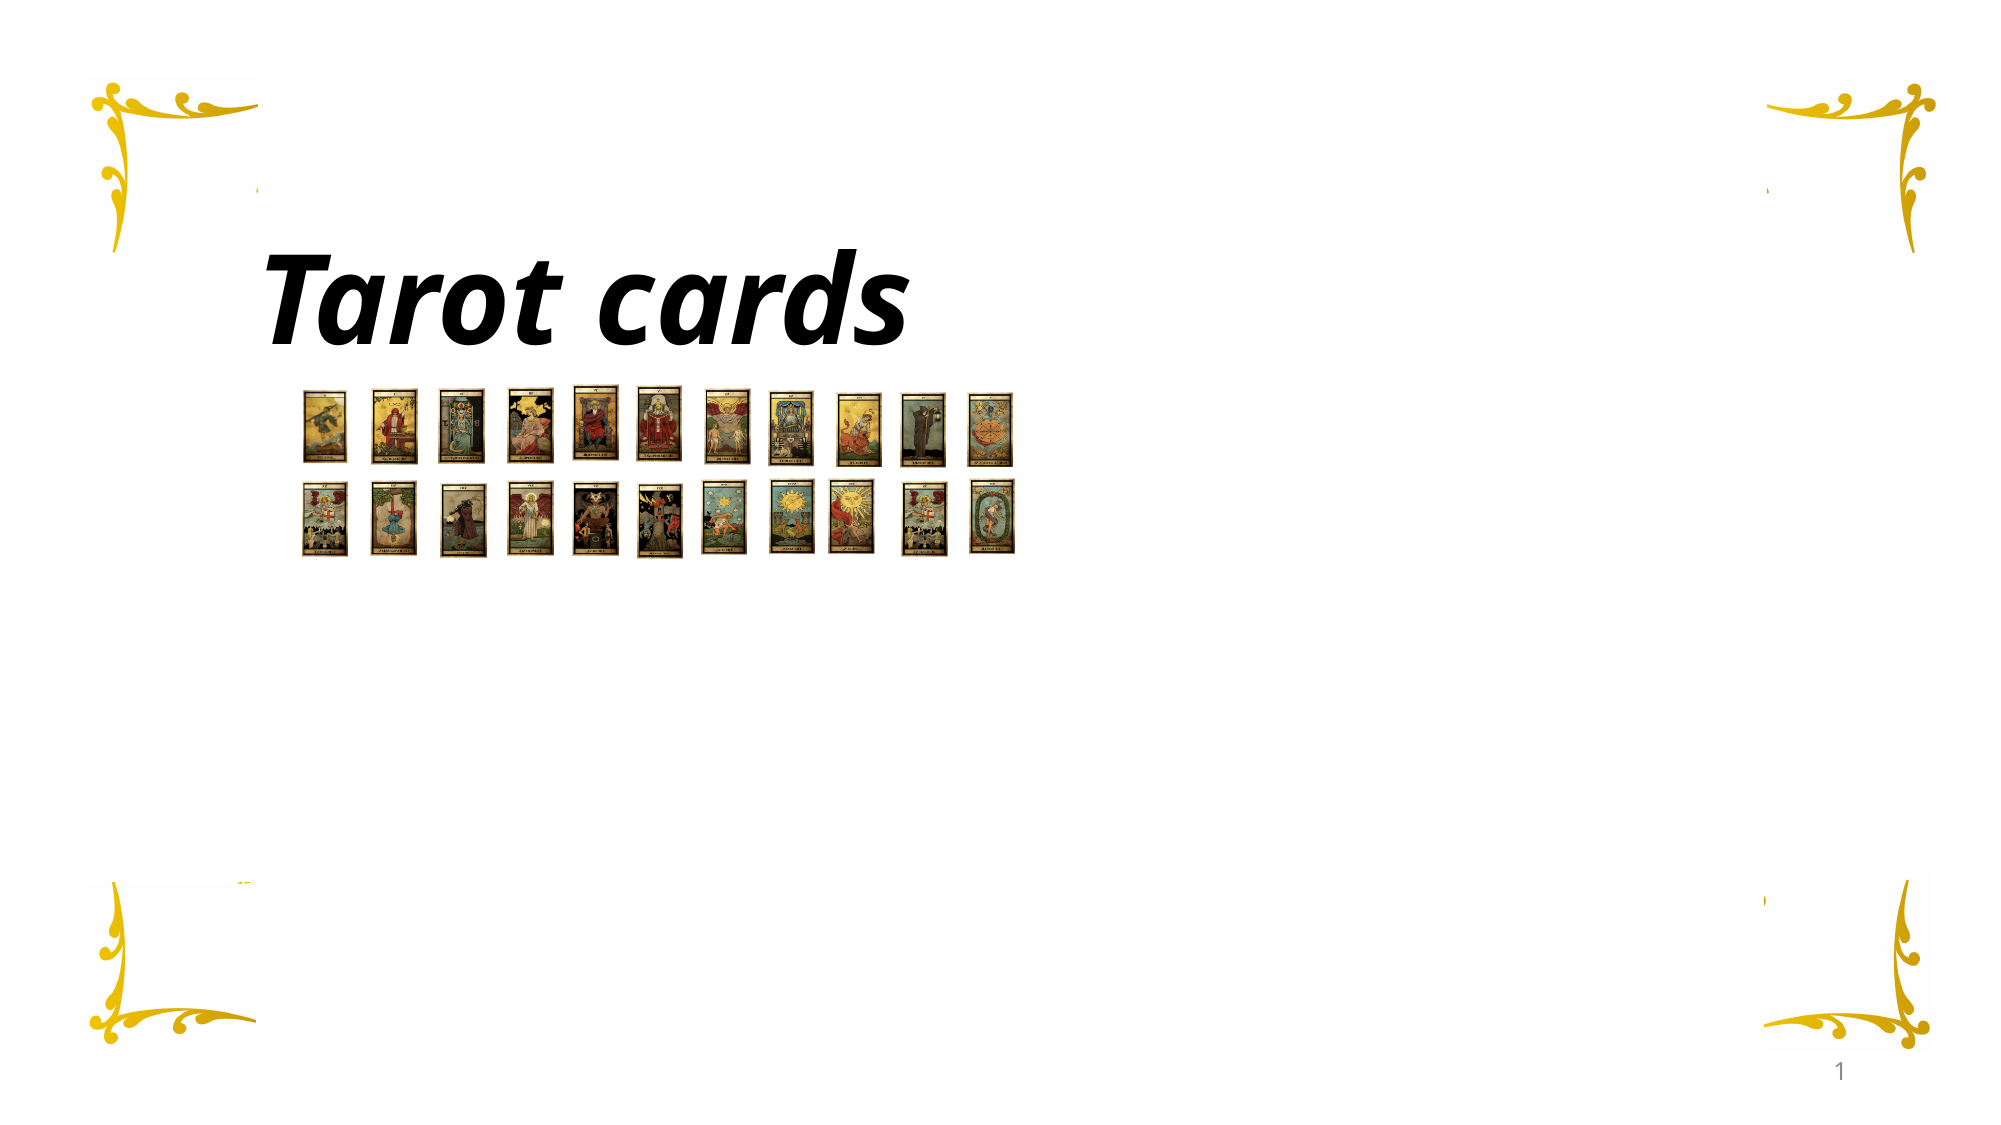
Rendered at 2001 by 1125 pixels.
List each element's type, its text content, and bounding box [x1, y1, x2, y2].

picture [87, 882, 256, 1050]
picture [1764, 868, 1933, 1054]
slide_number 1 [1412, 1042, 1863, 1103]
picture [1767, 61, 1937, 256]
text_box Tarot cards [241, 212, 1001, 377]
picture [87, 75, 258, 256]
picture [270, 363, 1059, 588]
